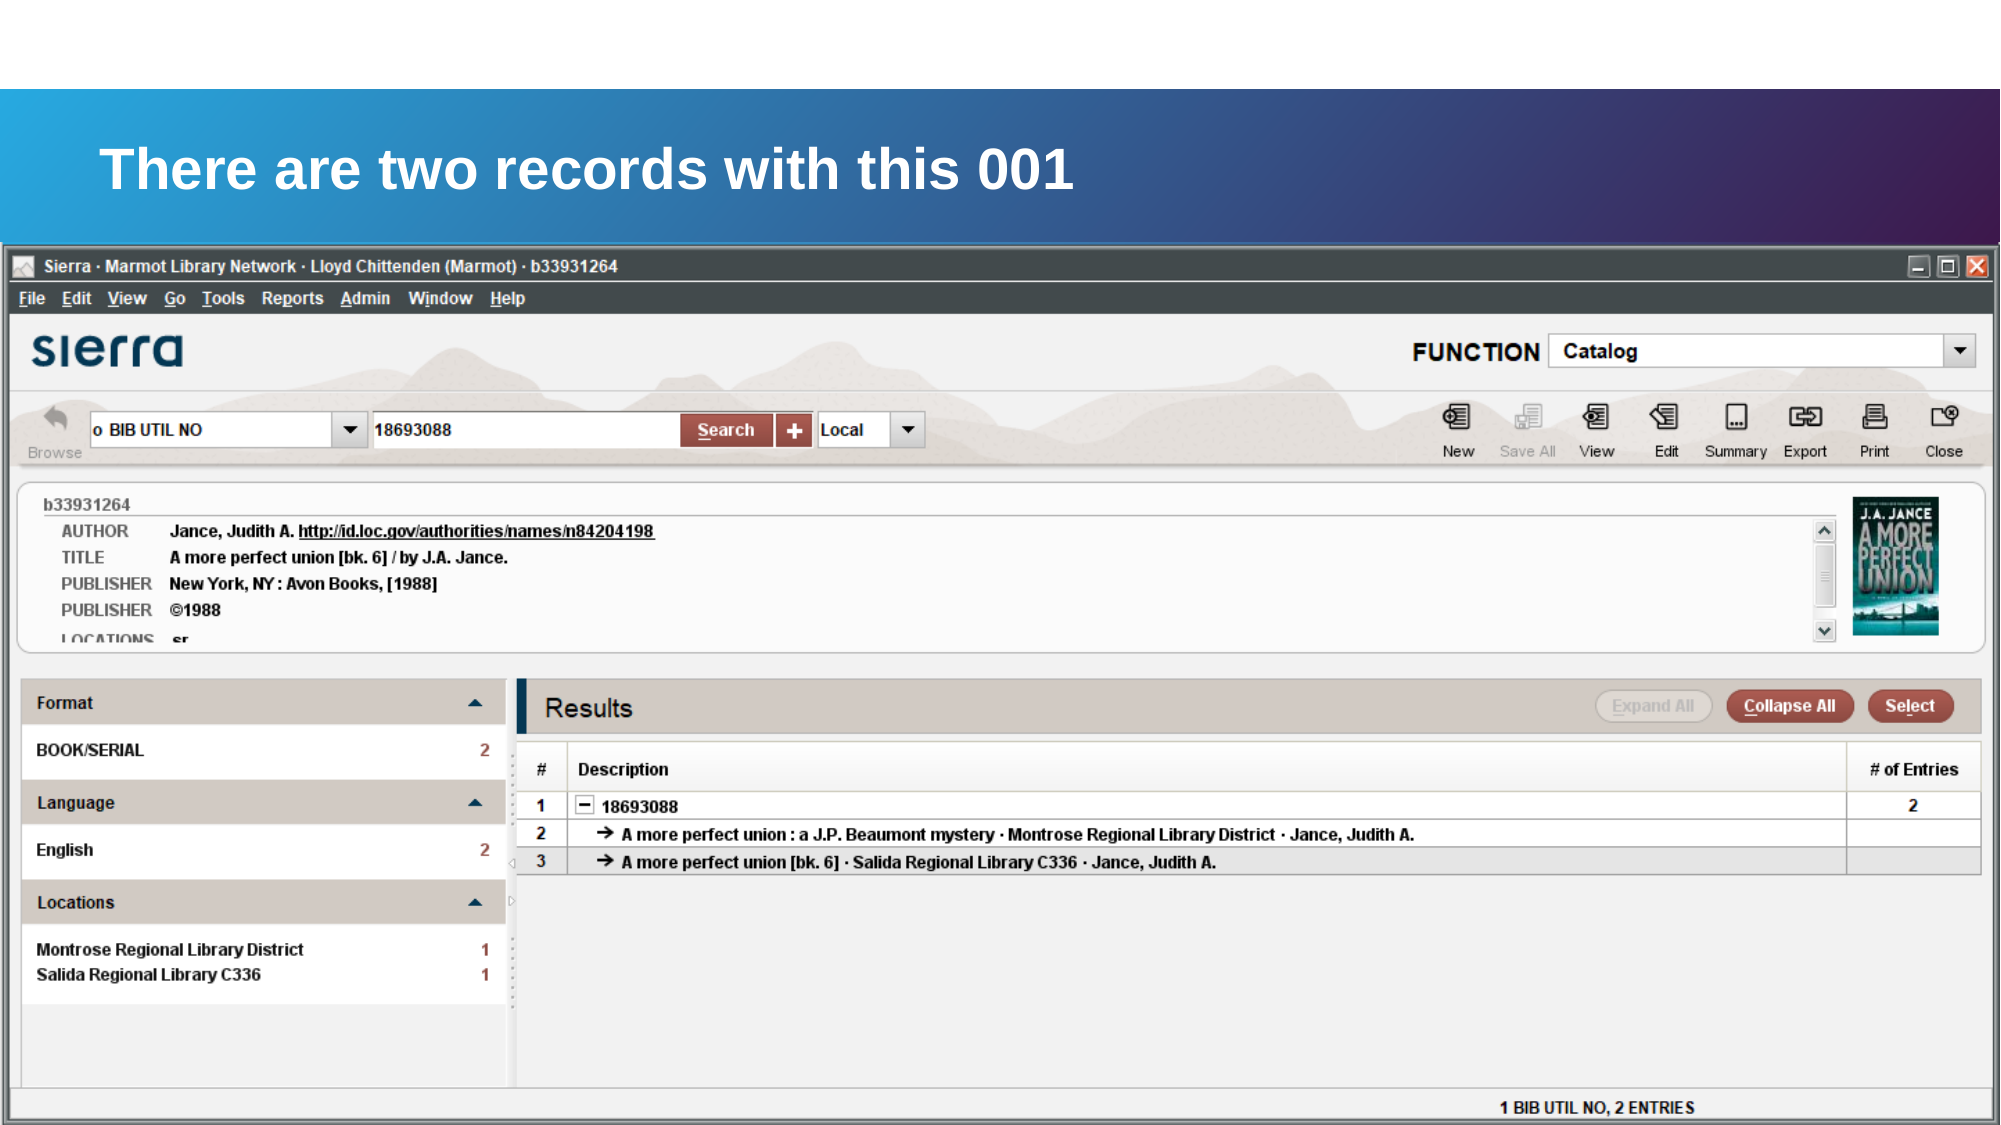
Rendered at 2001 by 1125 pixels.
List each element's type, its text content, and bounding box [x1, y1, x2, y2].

picture [0, 241, 2000, 1125]
title There are two records with this 001 [84, 110, 1903, 232]
